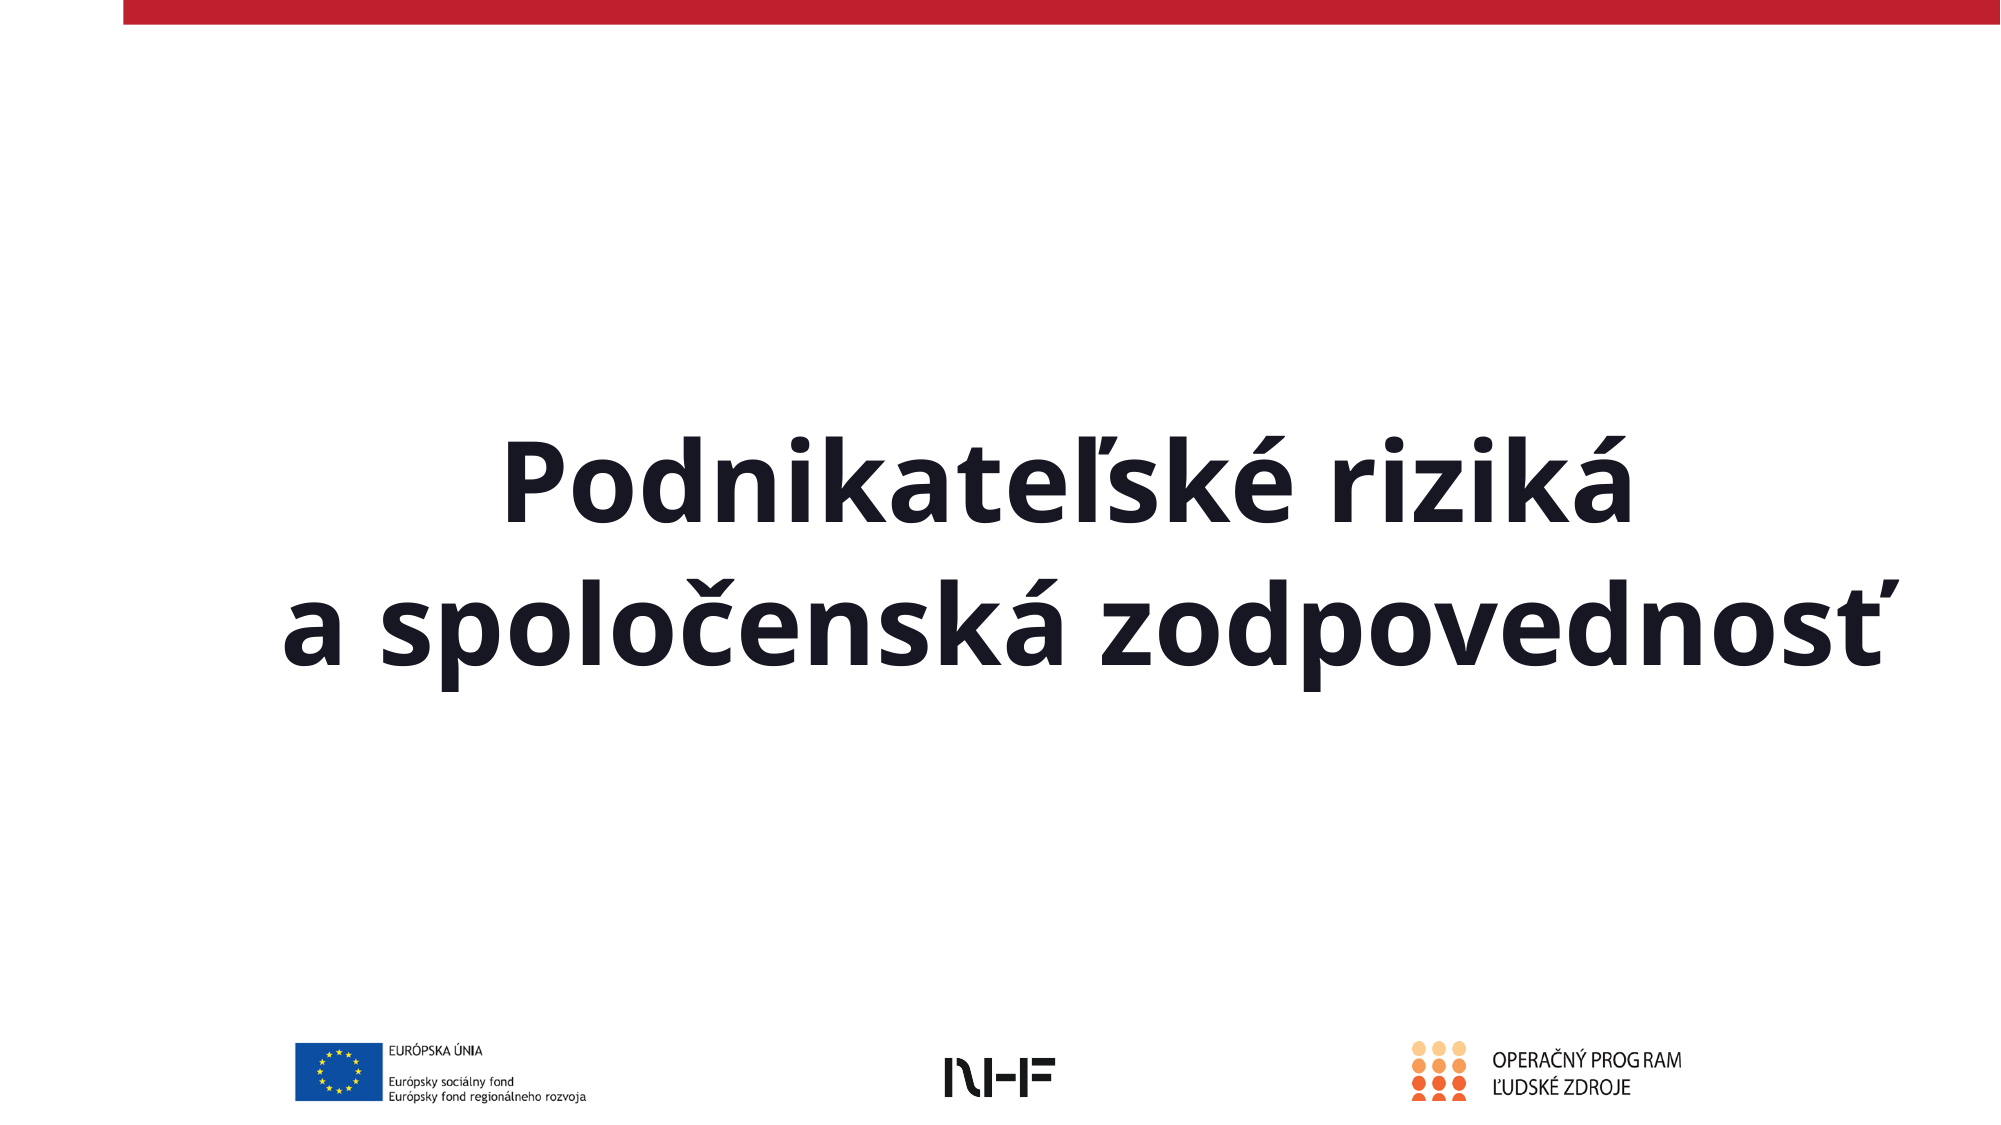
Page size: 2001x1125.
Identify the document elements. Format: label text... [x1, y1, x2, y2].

picture [1412, 1041, 1681, 1101]
picture [287, 1036, 588, 1107]
text_box Podnikateľské riziká a spoločenská zodpovednosť [220, 418, 1947, 759]
picture [926, 1036, 1074, 1119]
